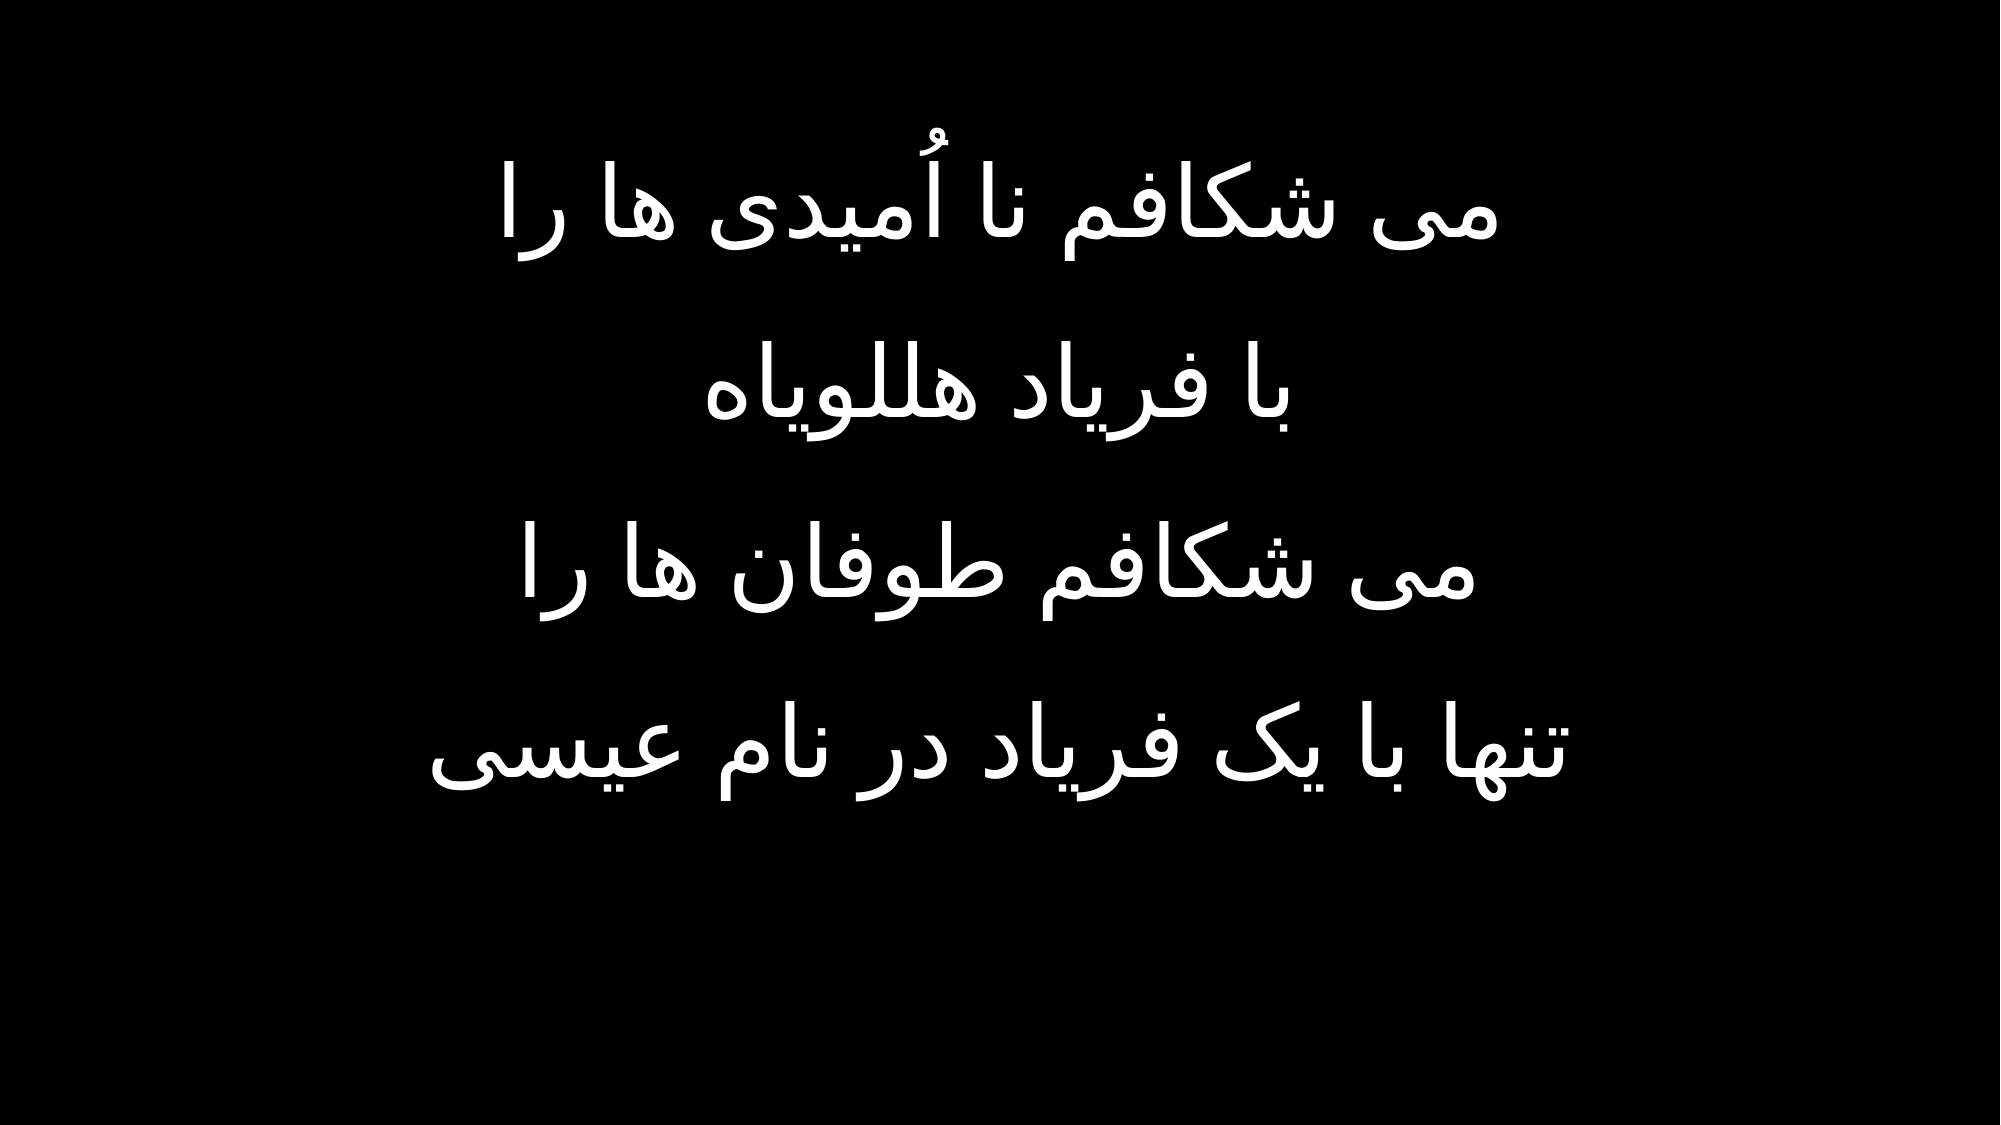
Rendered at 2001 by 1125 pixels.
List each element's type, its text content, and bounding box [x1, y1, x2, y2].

text_box می شکافم نا اُمیدی ها را با فریاد هللویاه می شکافم طوفان ها را تنها با یک فریاد در نام عیسی [0, 0, 2000, 1125]
